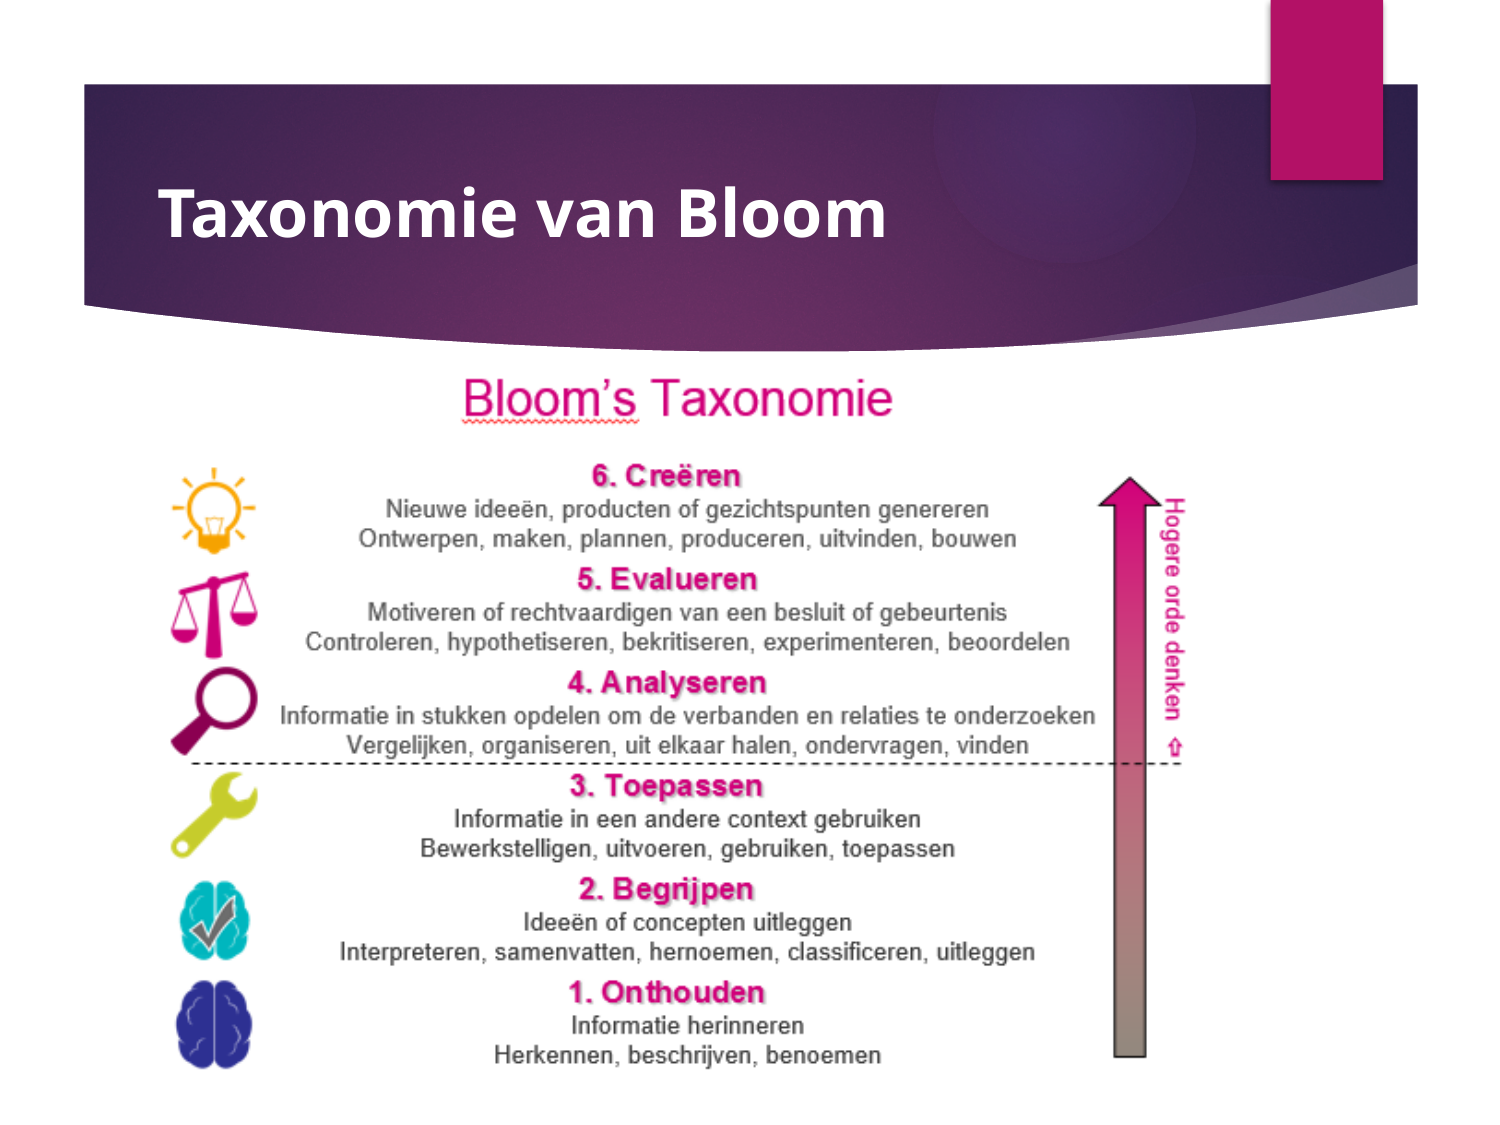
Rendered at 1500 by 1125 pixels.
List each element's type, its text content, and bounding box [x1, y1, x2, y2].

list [140, 361, 1206, 1097]
title Taxonomie van Bloom [142, 152, 1183, 269]
